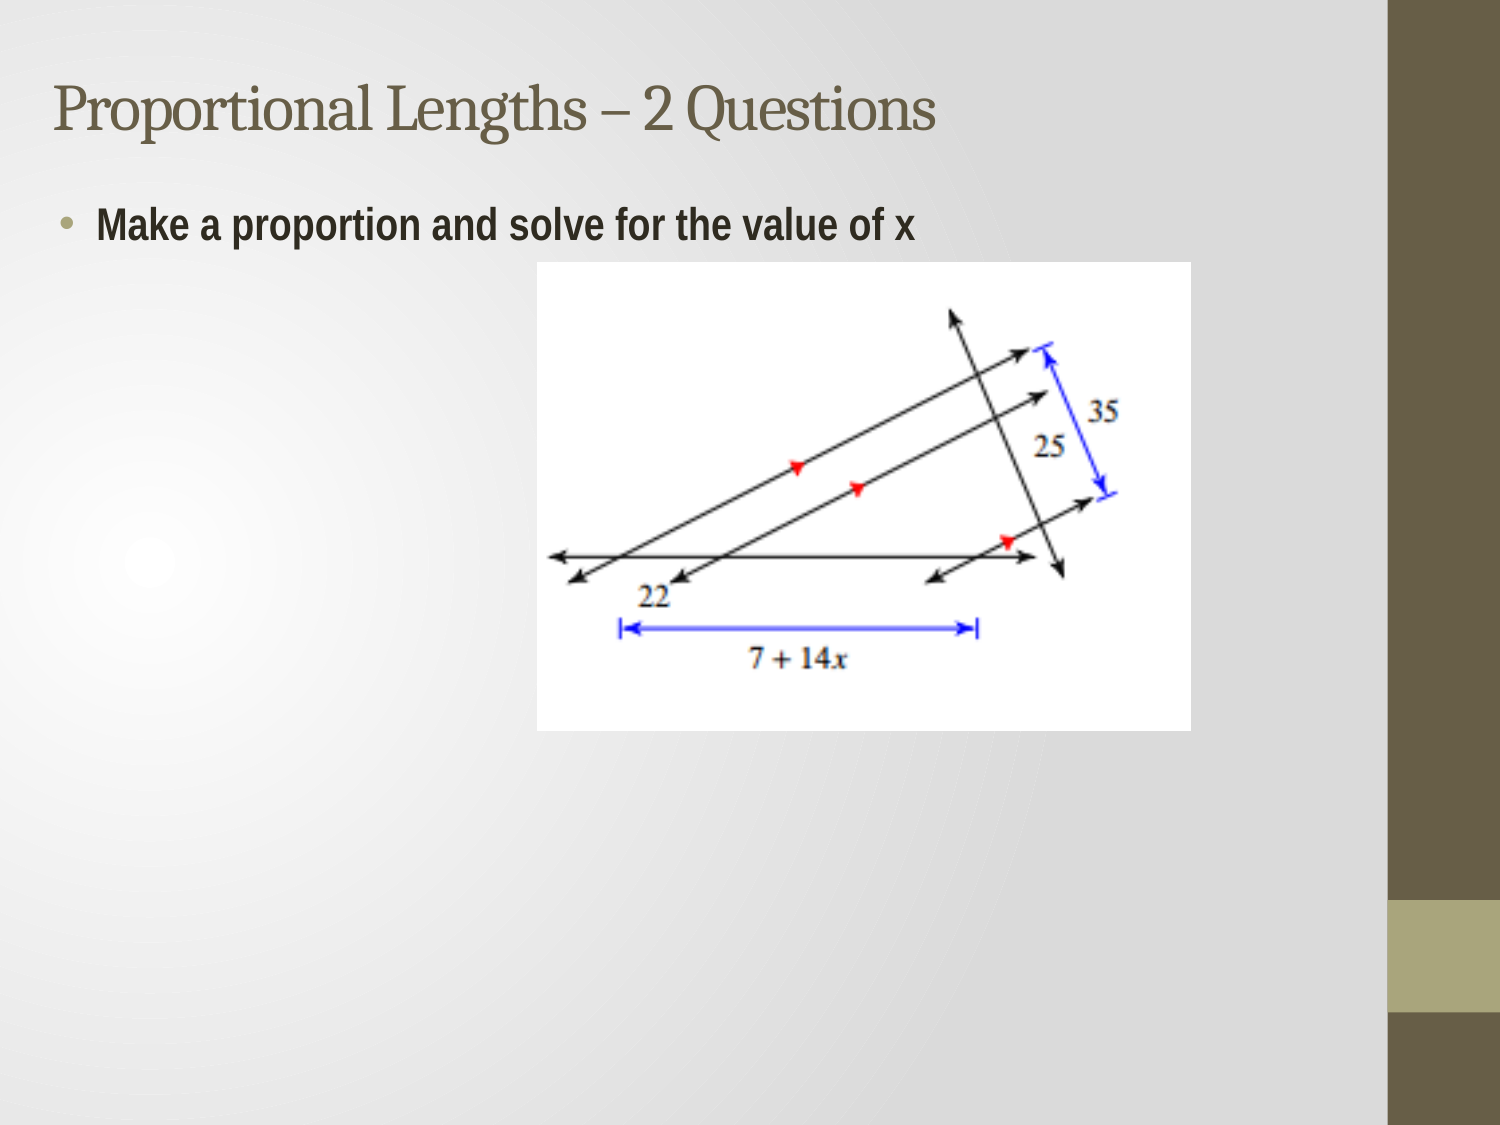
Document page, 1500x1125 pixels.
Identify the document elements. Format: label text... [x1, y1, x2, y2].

title Proportional Lengths – 2 Questions [37, 37, 1388, 170]
picture [536, 261, 1192, 732]
